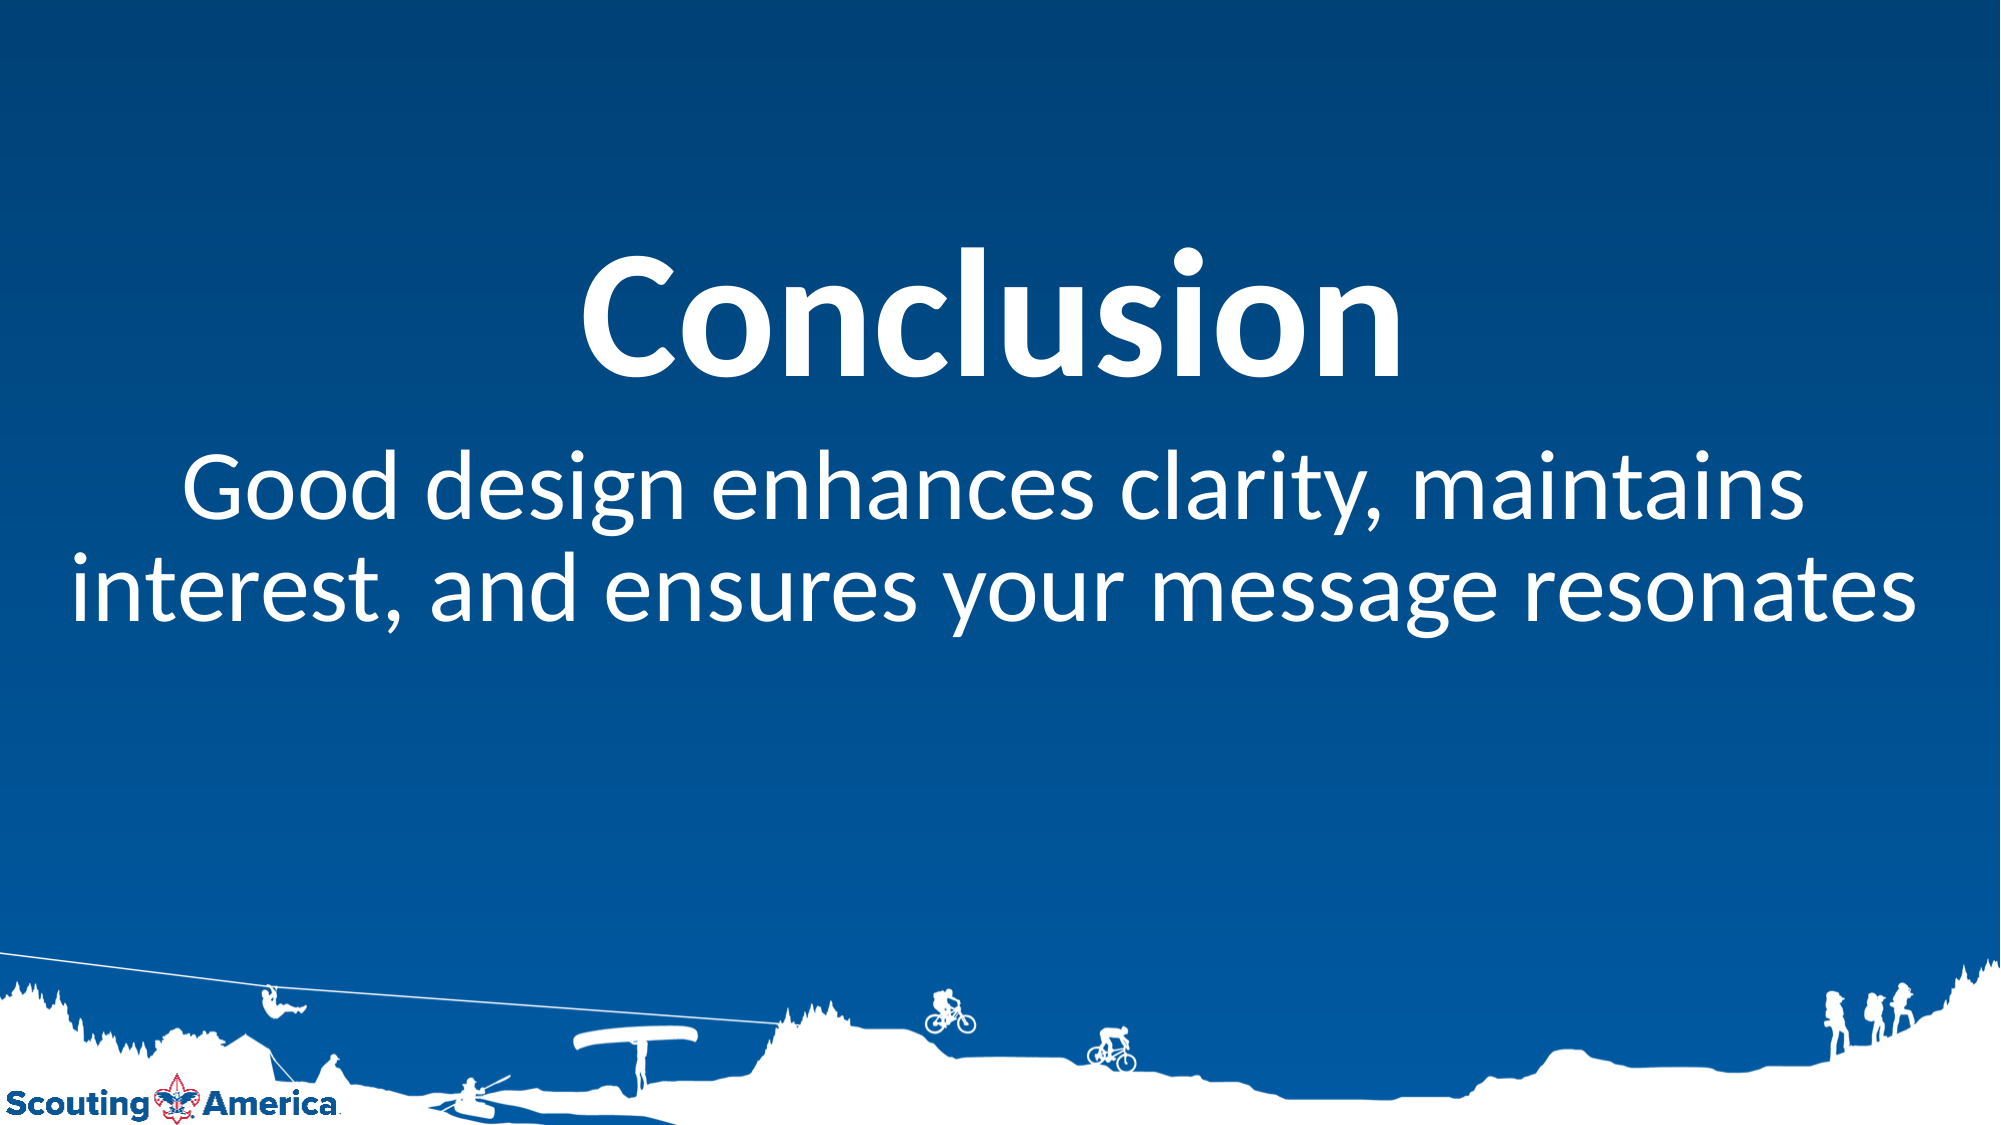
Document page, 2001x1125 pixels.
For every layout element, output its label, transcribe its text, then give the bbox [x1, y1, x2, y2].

picture [0, 952, 2000, 1125]
text_box Conclusion Good design enhances clarity, maintains interest, and ensures your message resonates [45, 219, 1944, 650]
